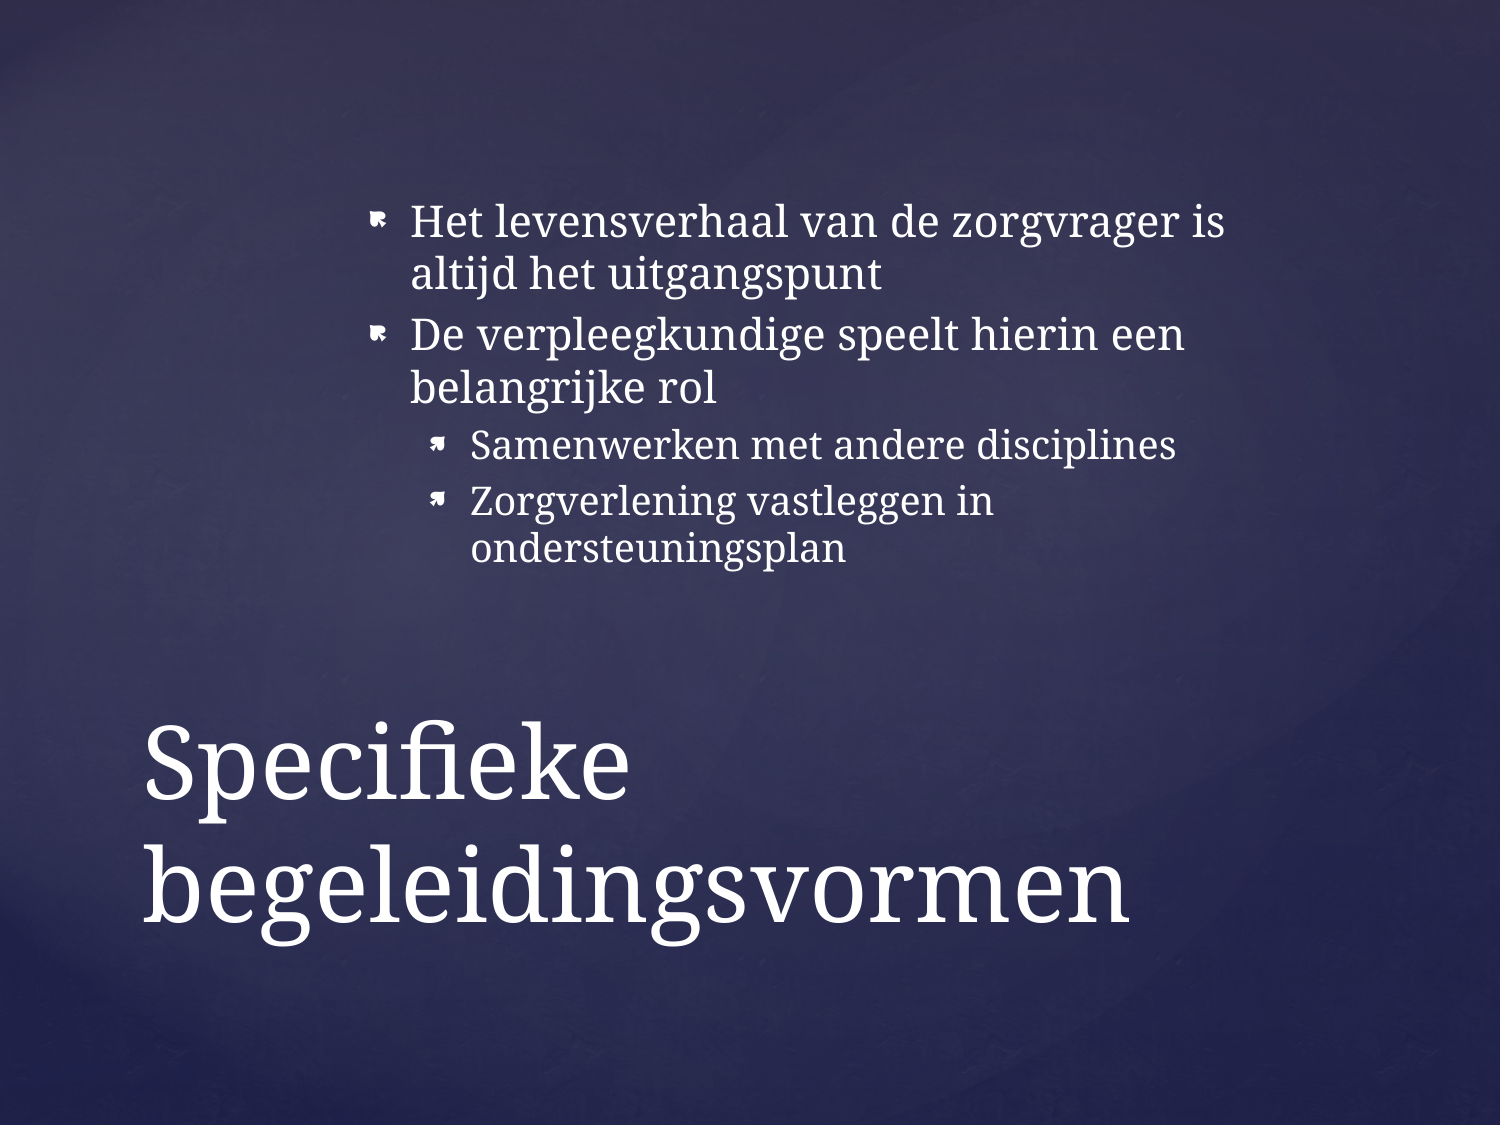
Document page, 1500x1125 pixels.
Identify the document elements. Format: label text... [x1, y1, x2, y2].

title Specifieke begeleidingsvormen [127, 800, 1365, 950]
list Het levensverhaal van de zorgvrager is altijd het uitgangspunt De verpleegkundige speelt hierin een belangrijke rol Samenwerken met andere disciplines Zorgverlening vastleggen in ondersteuningsplan [350, 112, 1350, 713]
